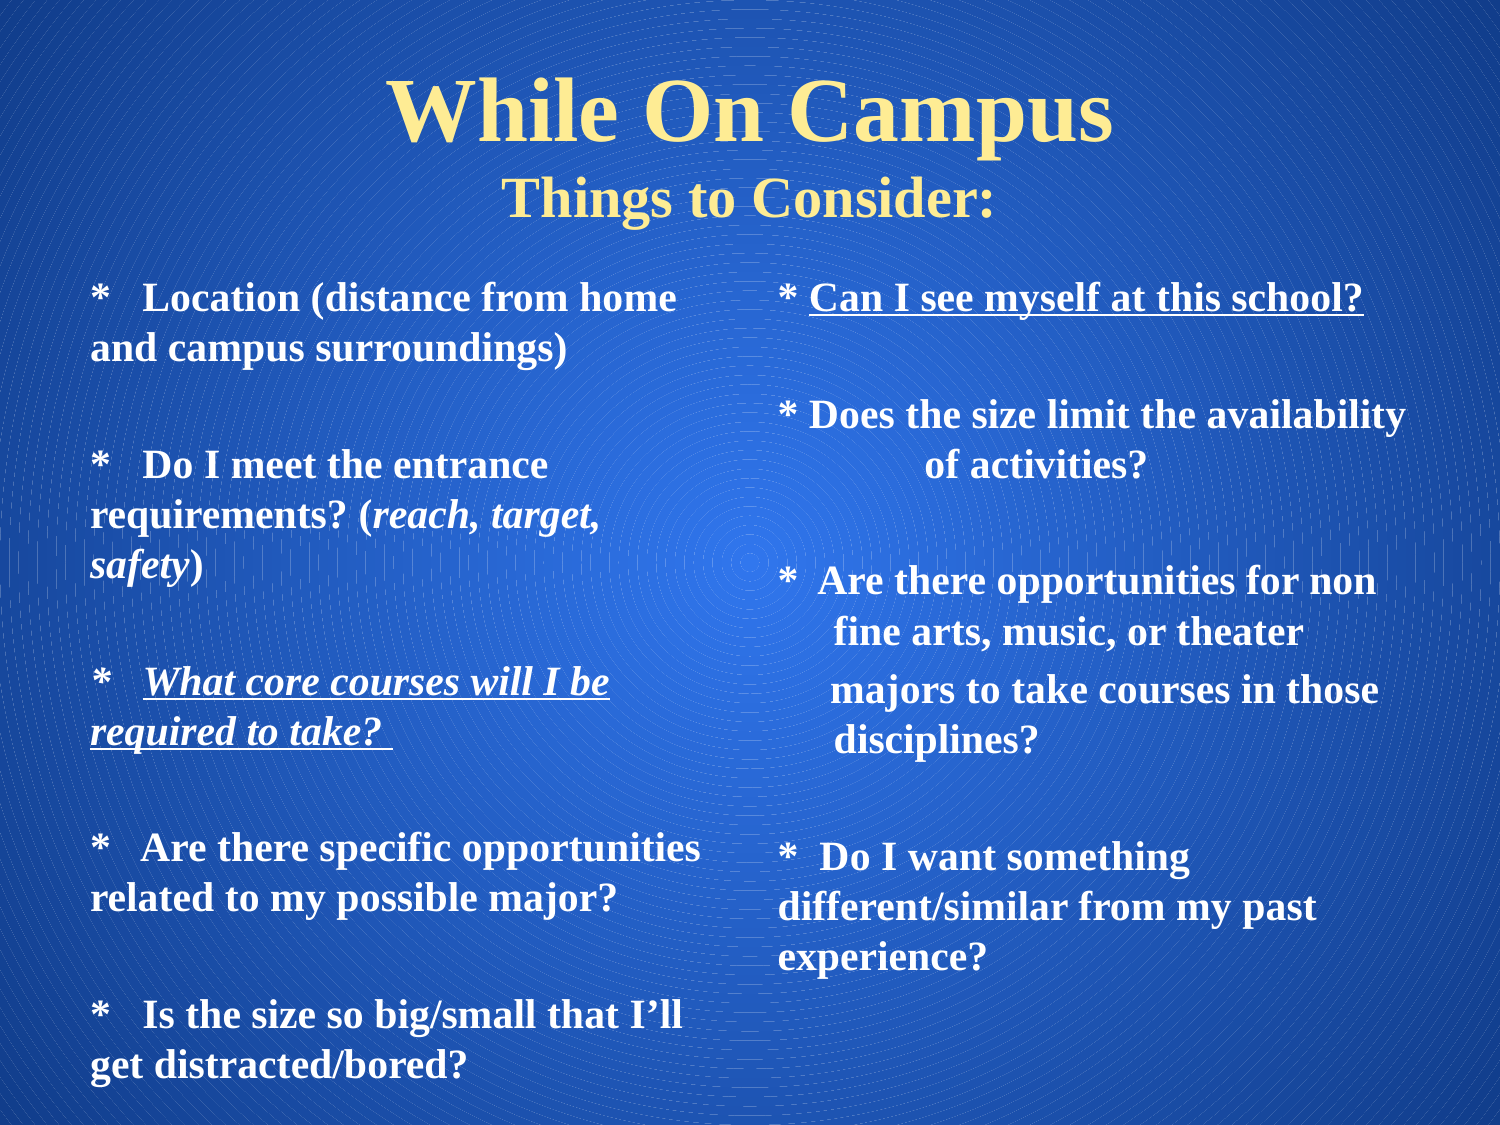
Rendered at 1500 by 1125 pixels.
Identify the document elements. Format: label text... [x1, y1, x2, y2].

title While On Campus Things to Consider: [75, 45, 1425, 234]
list * Location (distance from home and campus surroundings) * Do I meet the entrance requirements? (reach, target, safety) * What core courses will I be required to take? * Are there specific opportunities related to my possible major? * Is the size so big/small that I’ll get distracted/bored? [75, 262, 738, 1006]
list * Can I see myself at this school? * Does the size limit the availability of activities? * Are there opportunities for non fine arts, music, or theater majors to take courses in those disciplines? * Do I want something different/similar from my past experience? [762, 262, 1425, 1006]
